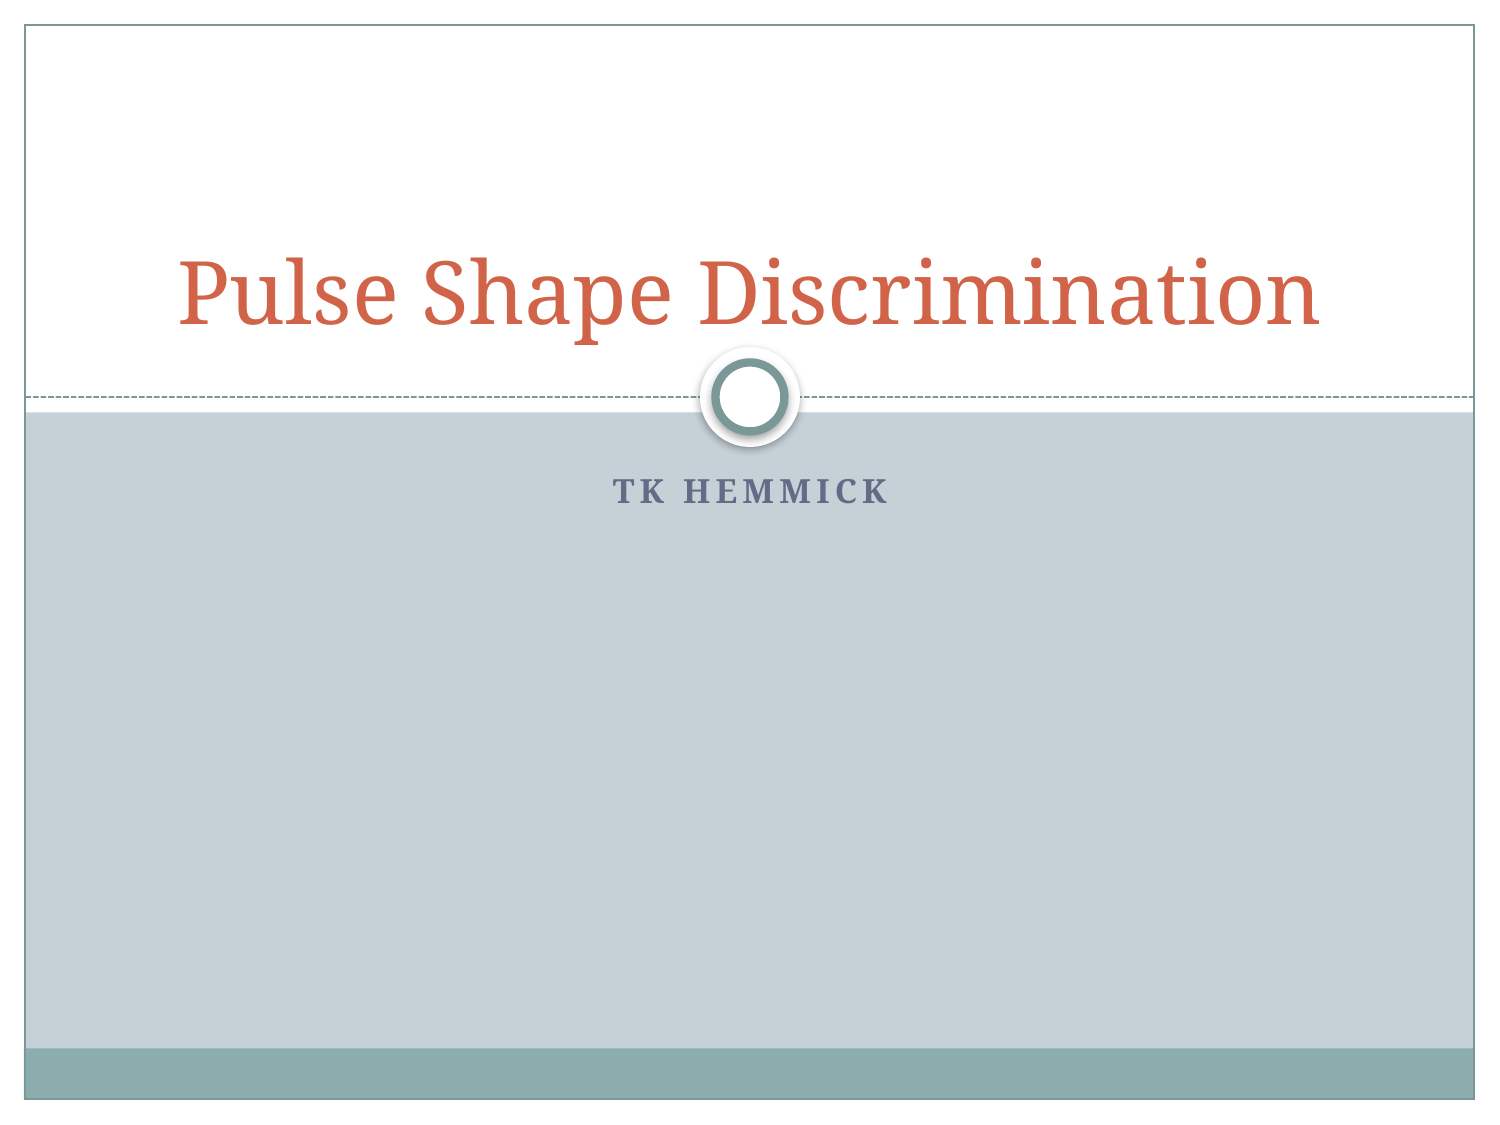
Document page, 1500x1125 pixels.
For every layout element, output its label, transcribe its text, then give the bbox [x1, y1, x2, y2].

title Pulse Shape Discrimination [112, 62, 1388, 350]
subtitle TK Hemmick [225, 462, 1275, 750]
